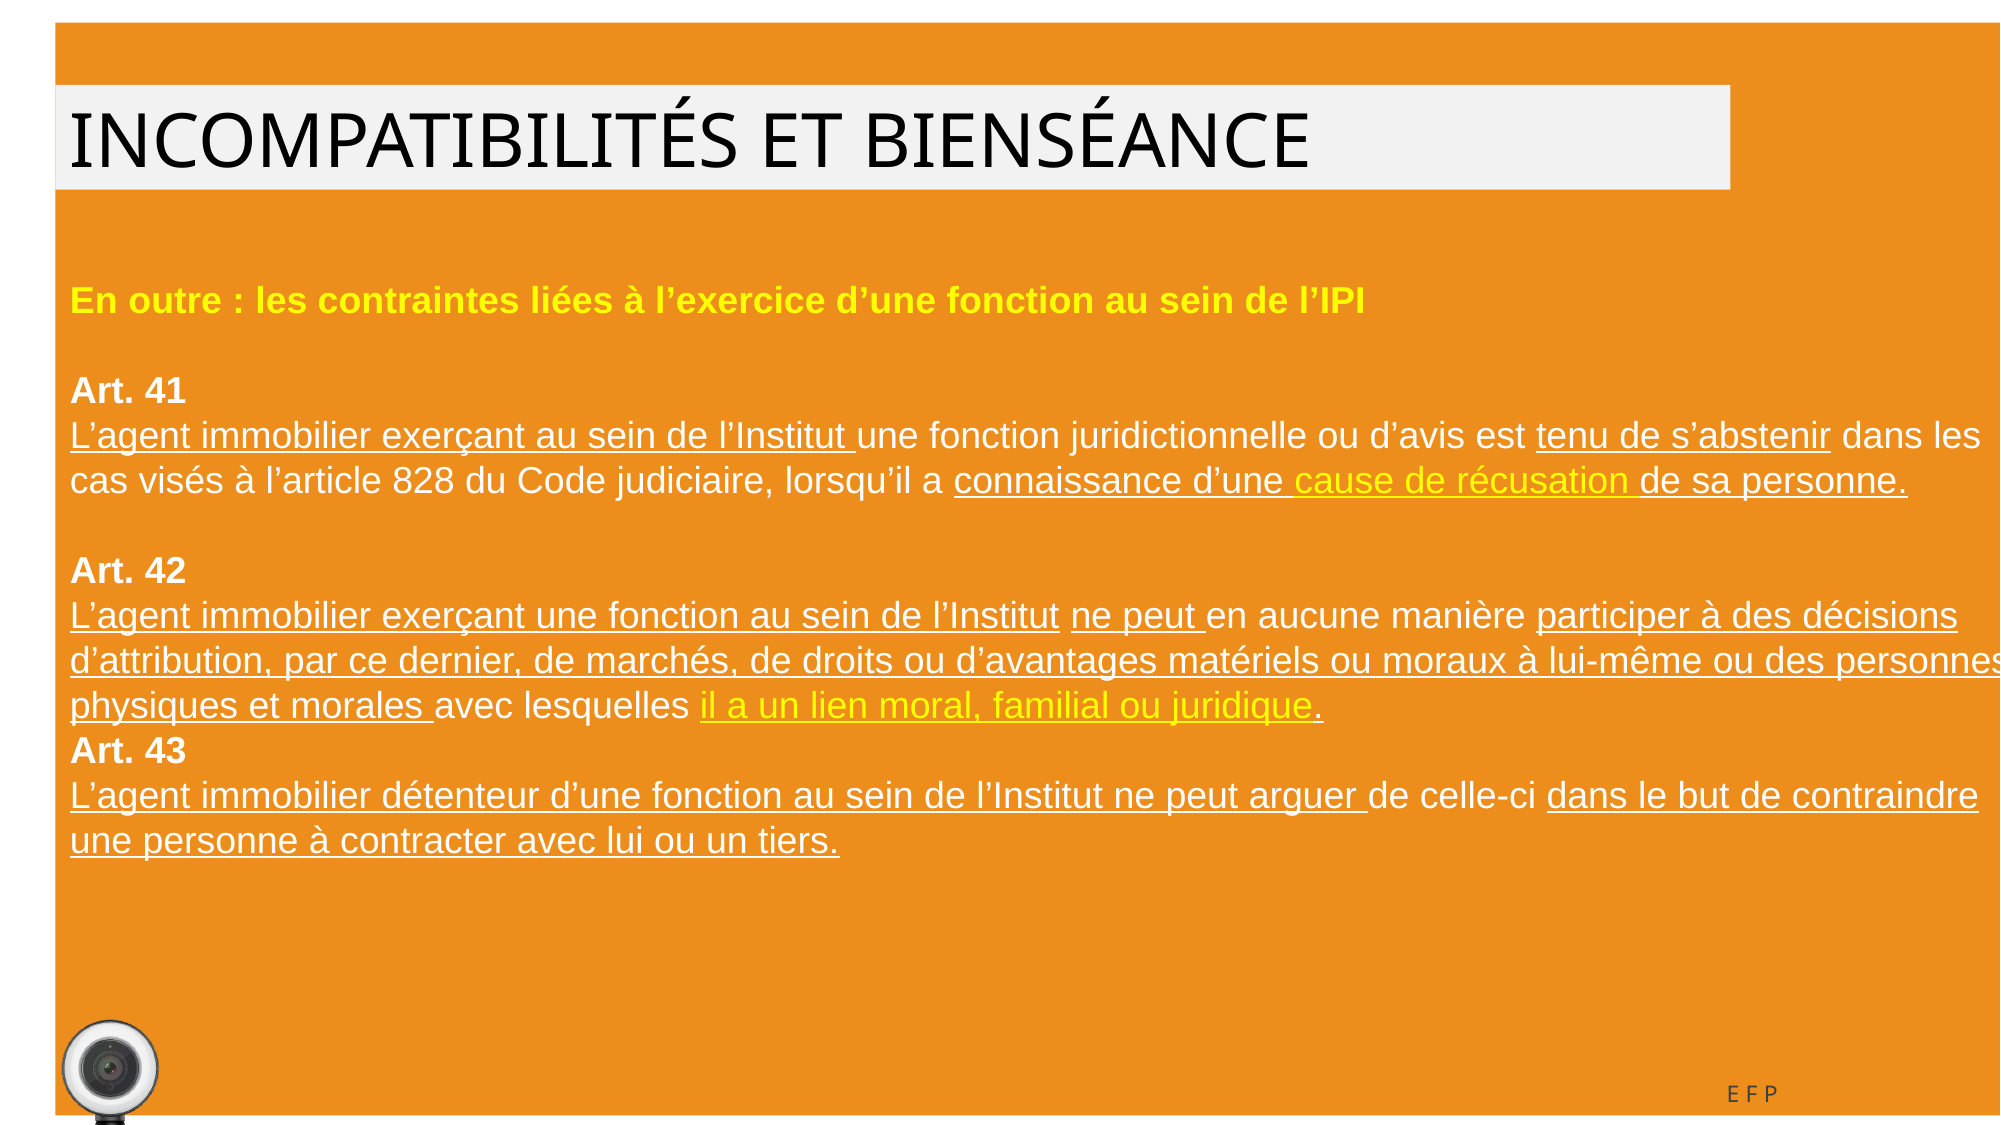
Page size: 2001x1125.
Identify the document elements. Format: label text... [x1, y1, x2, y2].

picture [56, 1019, 159, 1125]
text_box INCOMPATIBILITÉS ET BIENSÉANCE [55, 84, 1731, 190]
text_box EFP [1711, 1072, 1793, 1115]
text_box En outre : les contraintes liées à l’exercice d’une fonction au sein de l’IPI Art. 41 L’agent immobilier exerçant au sein de l’Institut une fonction juridictionnelle ou d’avis est tenu de s’abstenir dans les cas visés à l’article 828 du Code judiciaire, lorsqu’il a connaissance d’une cause de récusation de sa personne. Art. 42 L’agent immobilier exerçant une fonction au sein de l’Institut ne peut en aucune manière participer à des décisions d’attribution, par ce dernier, de marchés, de droits ou d’avantages matériels ou moraux à lui-même ou des personnes physiques et morales avec lesquelles il a un lien moral, familial ou juridique. Art. 43 L’agent immobilier détenteur d’une fonction au sein de l’Institut ne peut arguer de celle-ci dans le but de contraindre une personne à contracter avec lui ou un tiers. [54, 22, 2000, 1116]
